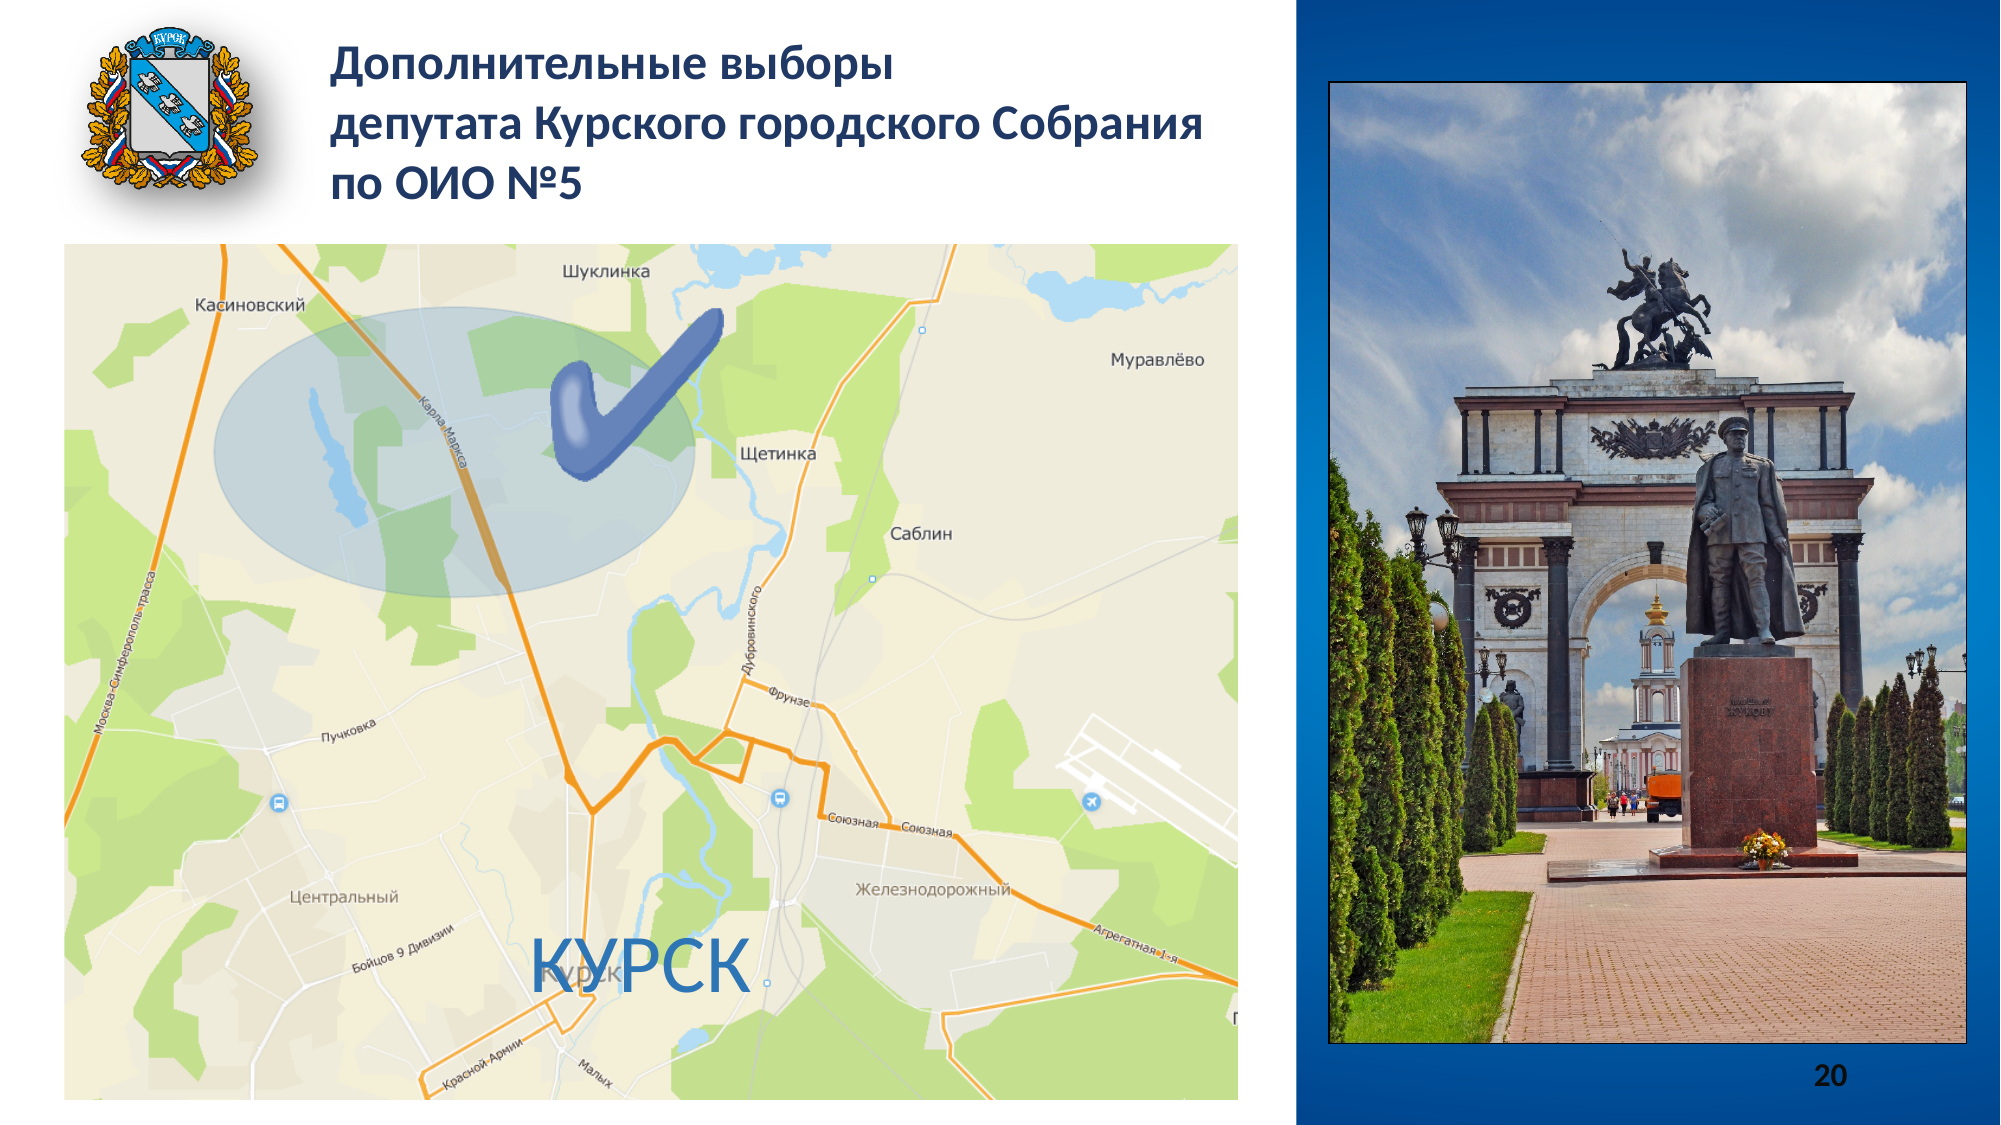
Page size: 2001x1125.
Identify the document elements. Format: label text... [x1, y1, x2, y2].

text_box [214, 307, 724, 598]
picture [1085, 1, 2000, 1124]
text_box Дополнительные выборы депутата Курского городского Собрания по ОИО №5 [315, 22, 1296, 218]
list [64, 244, 1238, 1100]
slide_number 20 [1412, 1044, 1863, 1103]
picture [81, 16, 258, 200]
